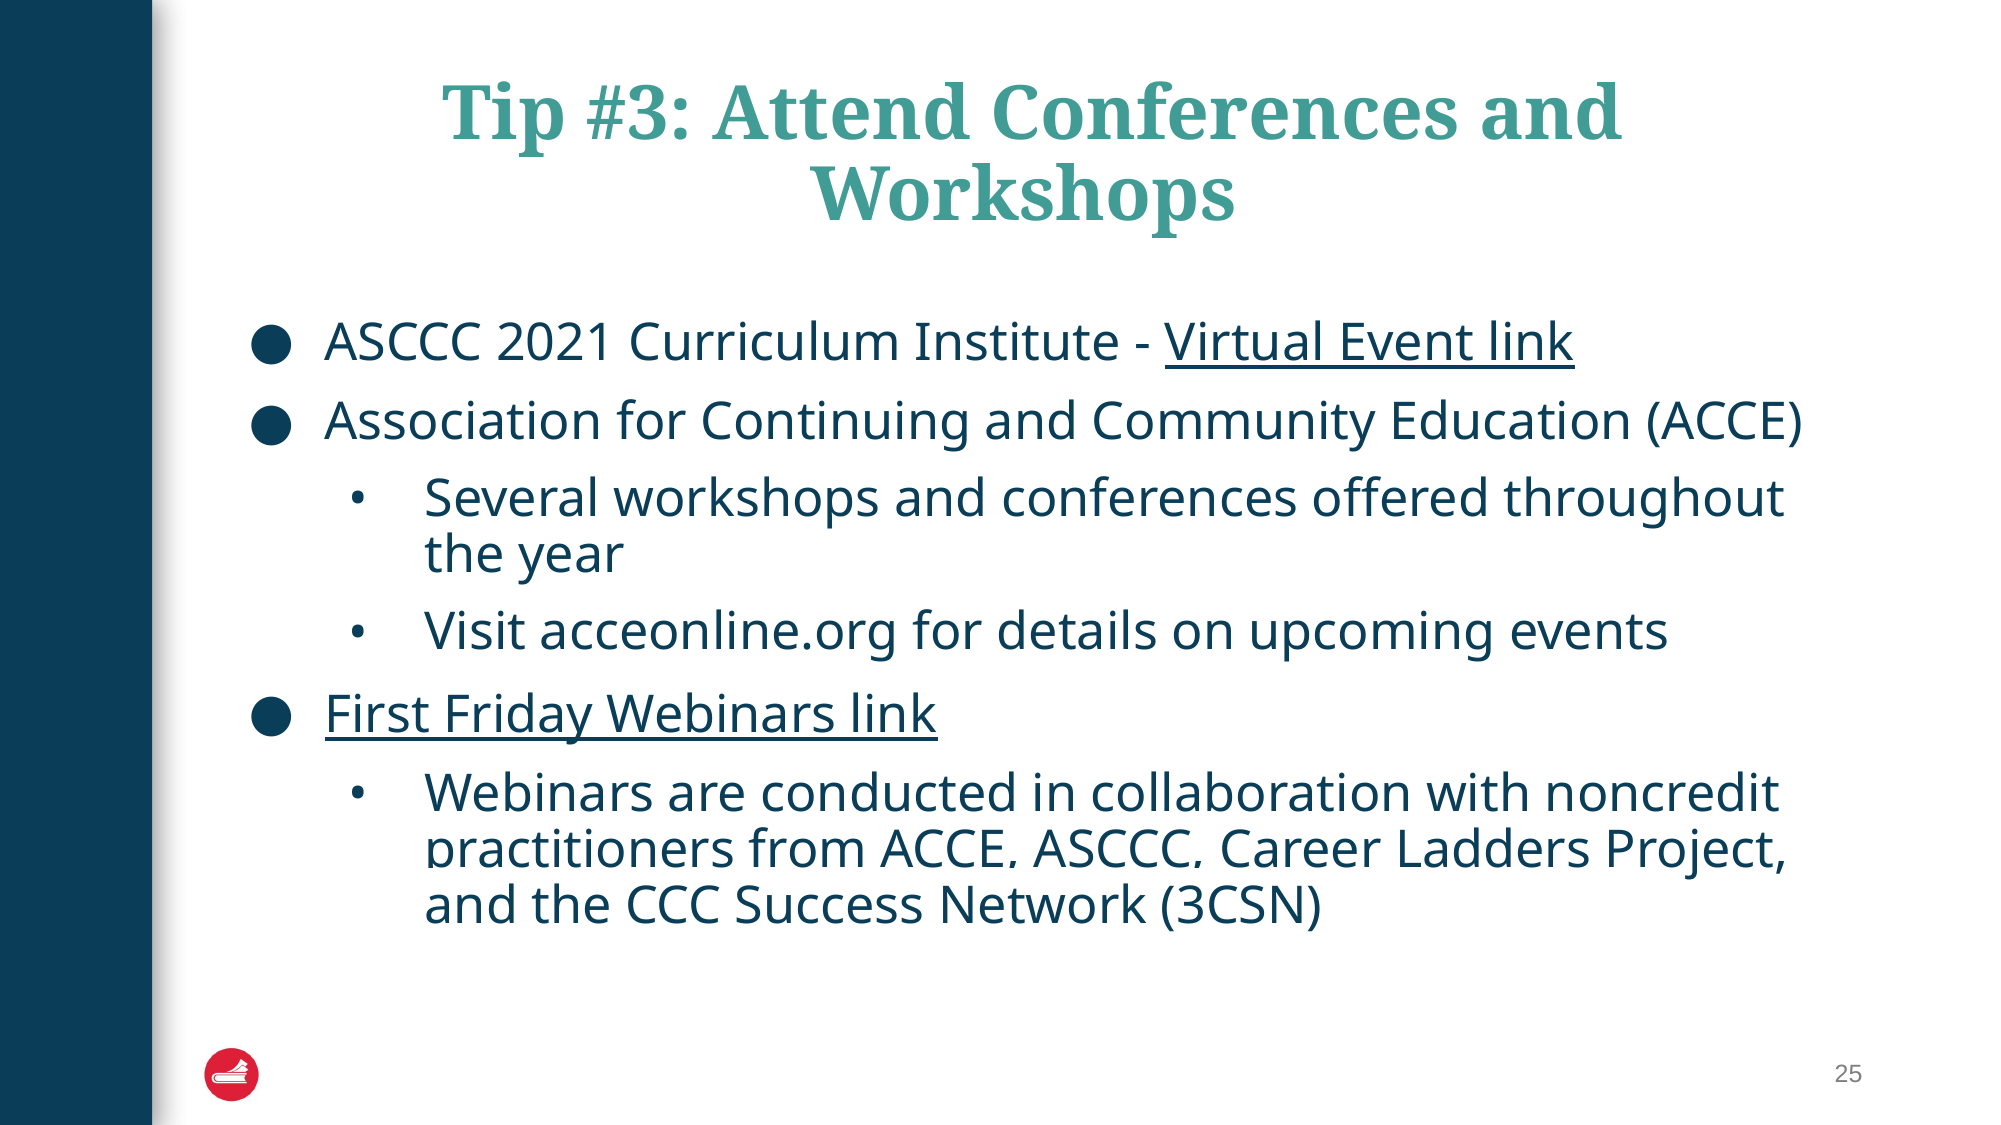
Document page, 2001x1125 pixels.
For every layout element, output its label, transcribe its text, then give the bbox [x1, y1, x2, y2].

title Tip #3: Attend Conferences and Workshops [209, 59, 1858, 278]
list ASCCC 2021 Curriculum Institute - Virtual Event link Association for Continuing and Community Education (ACCE) Several workshops and conferences offered throughout the year Visit acceonline.org for details on upcoming events First Friday Webinars link Webinars are conducted in collaboration with noncredit practitioners from ACCE, ASCCC, Career Ladders Project, and the CCC Success Network (3CSN) [209, 294, 1860, 1020]
slide_number 25 [1712, 1042, 1863, 1103]
picture [202, 1046, 260, 1103]
